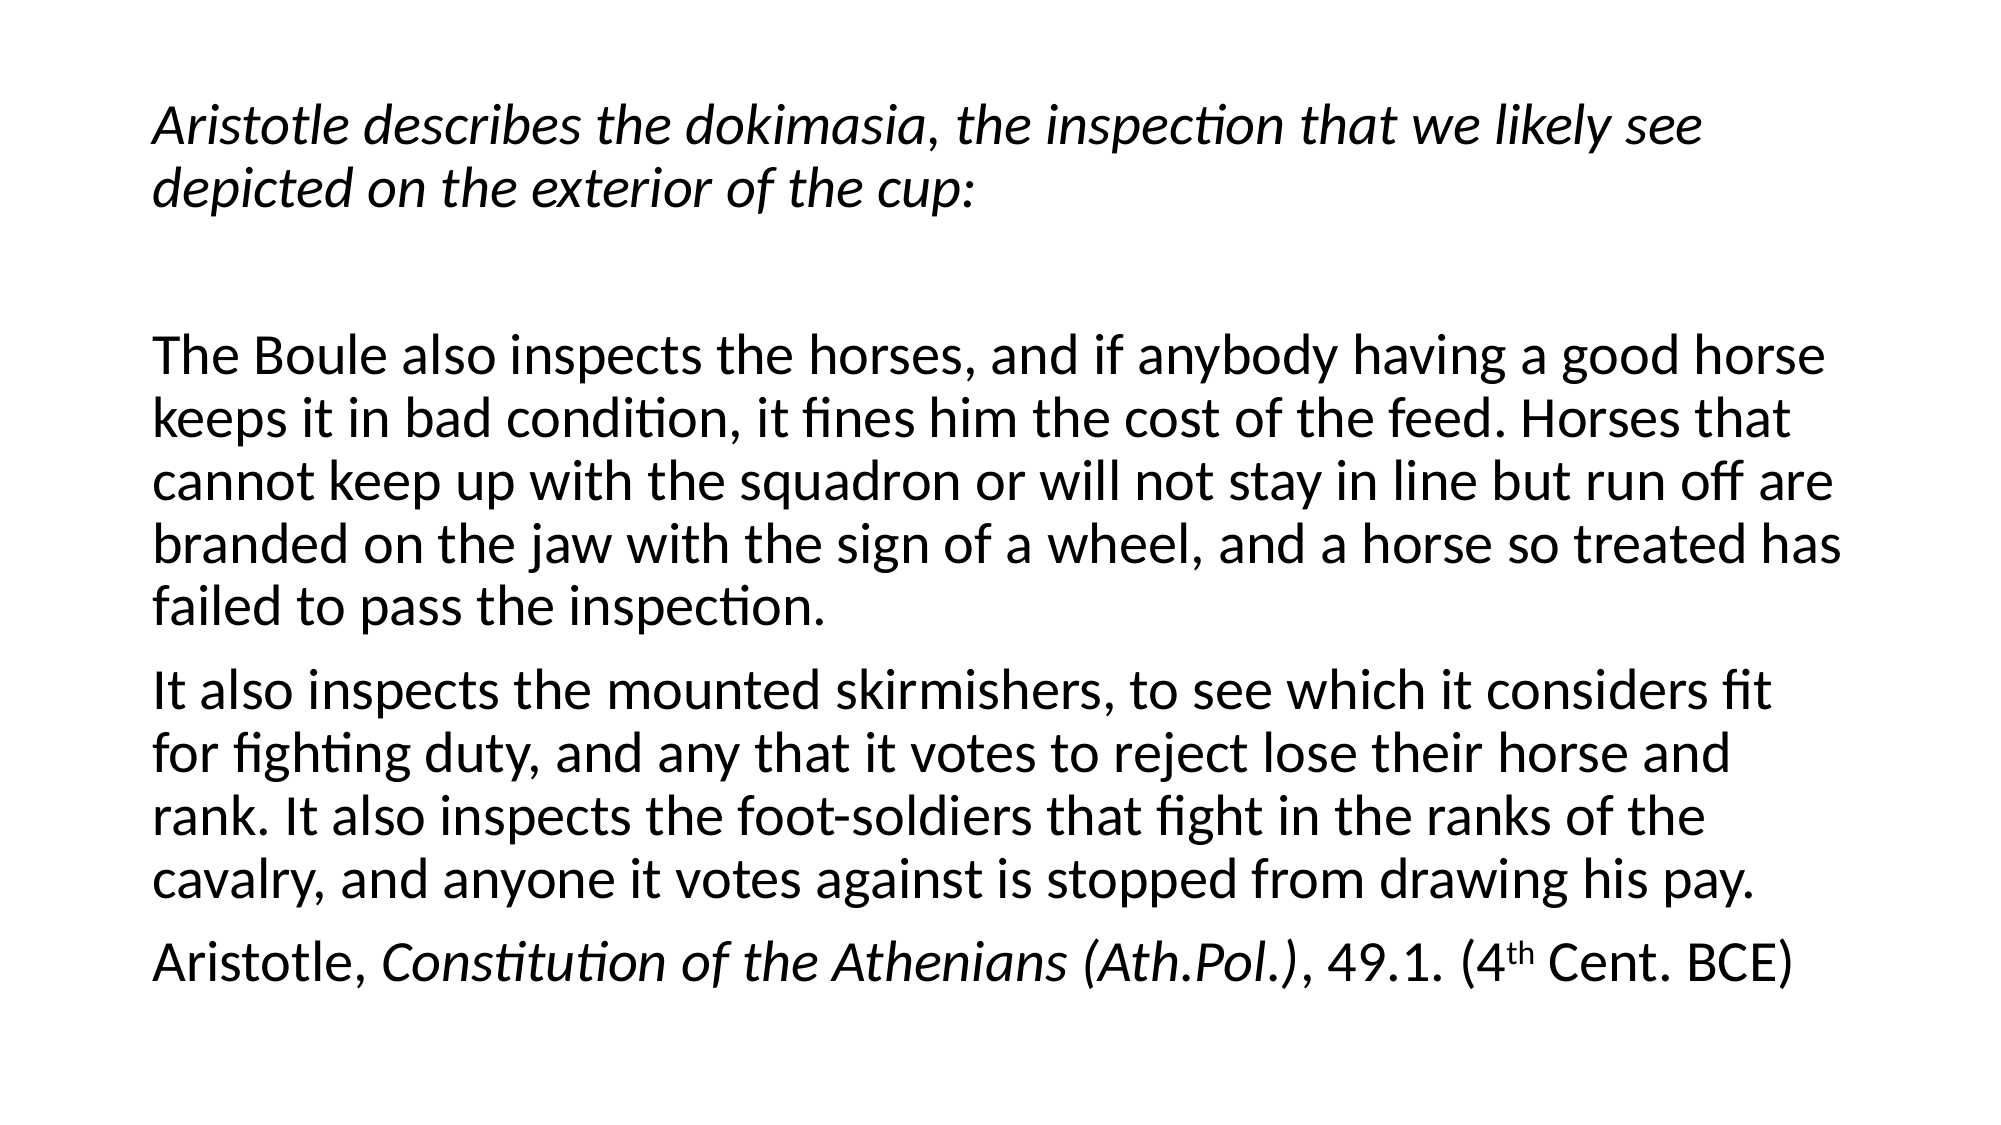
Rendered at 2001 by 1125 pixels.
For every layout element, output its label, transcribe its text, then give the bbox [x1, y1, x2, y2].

list Aristotle describes the dokimasia, the inspection that we likely see depicted on the exterior of the cup: The Boule also inspects the horses, and if anybody having a good horse keeps it in bad condition, it fines him the cost of the feed. Horses that cannot keep up with the squadron or will not stay in line but run off are branded on the jaw with the sign of a wheel, and a horse so treated has failed to pass the inspection. It also inspects the mounted skirmishers, to see which it considers fit for fighting duty, and any that it votes to reject lose their horse and rank. It also inspects the foot-soldiers that fight in the ranks of the cavalry, and anyone it votes against is stopped from drawing his pay. Aristotle, Constitution of the Athenians (Ath.Pol.), 49.1. (4th Cent. BCE) [137, 86, 1863, 1040]
